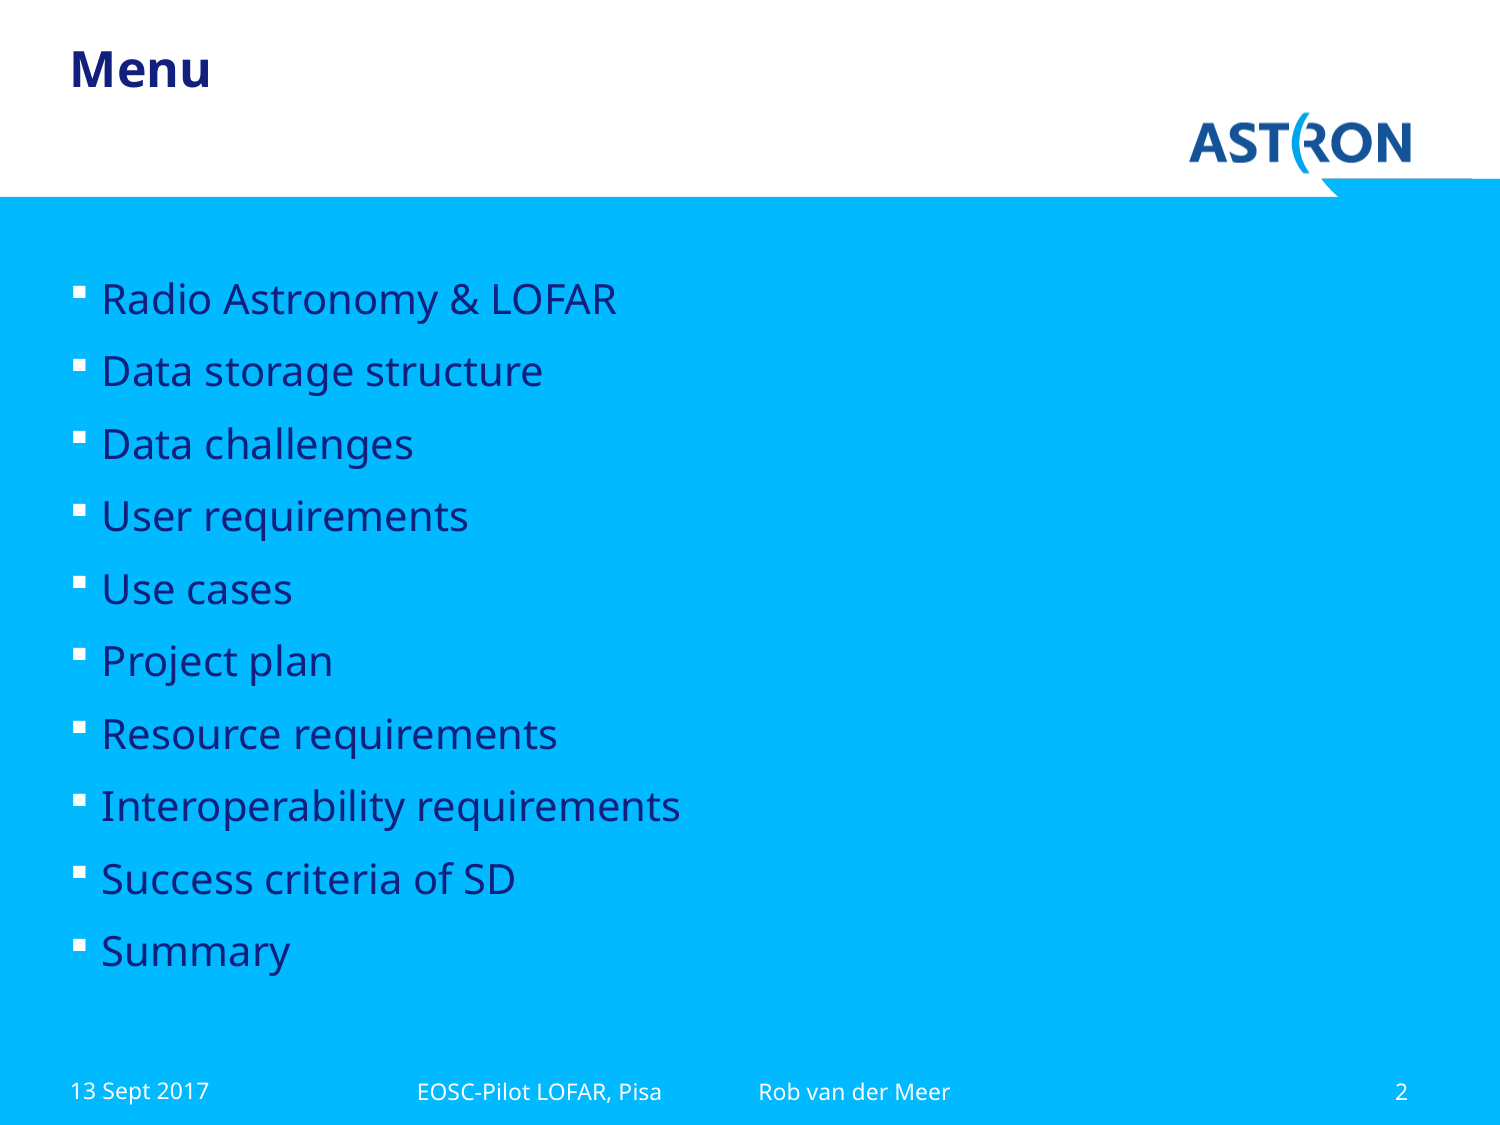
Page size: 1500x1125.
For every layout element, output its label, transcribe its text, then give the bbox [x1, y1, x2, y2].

list Radio Astronomy & LOFAR Data storage structure Data challenges User requirements Use cases Project plan Resource requirements Interoperability requirements Success criteria of SD Summary [69, 262, 1408, 1032]
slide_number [69, 1076, 358, 1125]
footer EOSC-Pilot LOFAR, Pisa Rob van der Meer [416, 1077, 1076, 1125]
title Menu [69, 37, 1076, 188]
slide_number 2 [1208, 1077, 1409, 1125]
picture [0, 0, 1500, 196]
